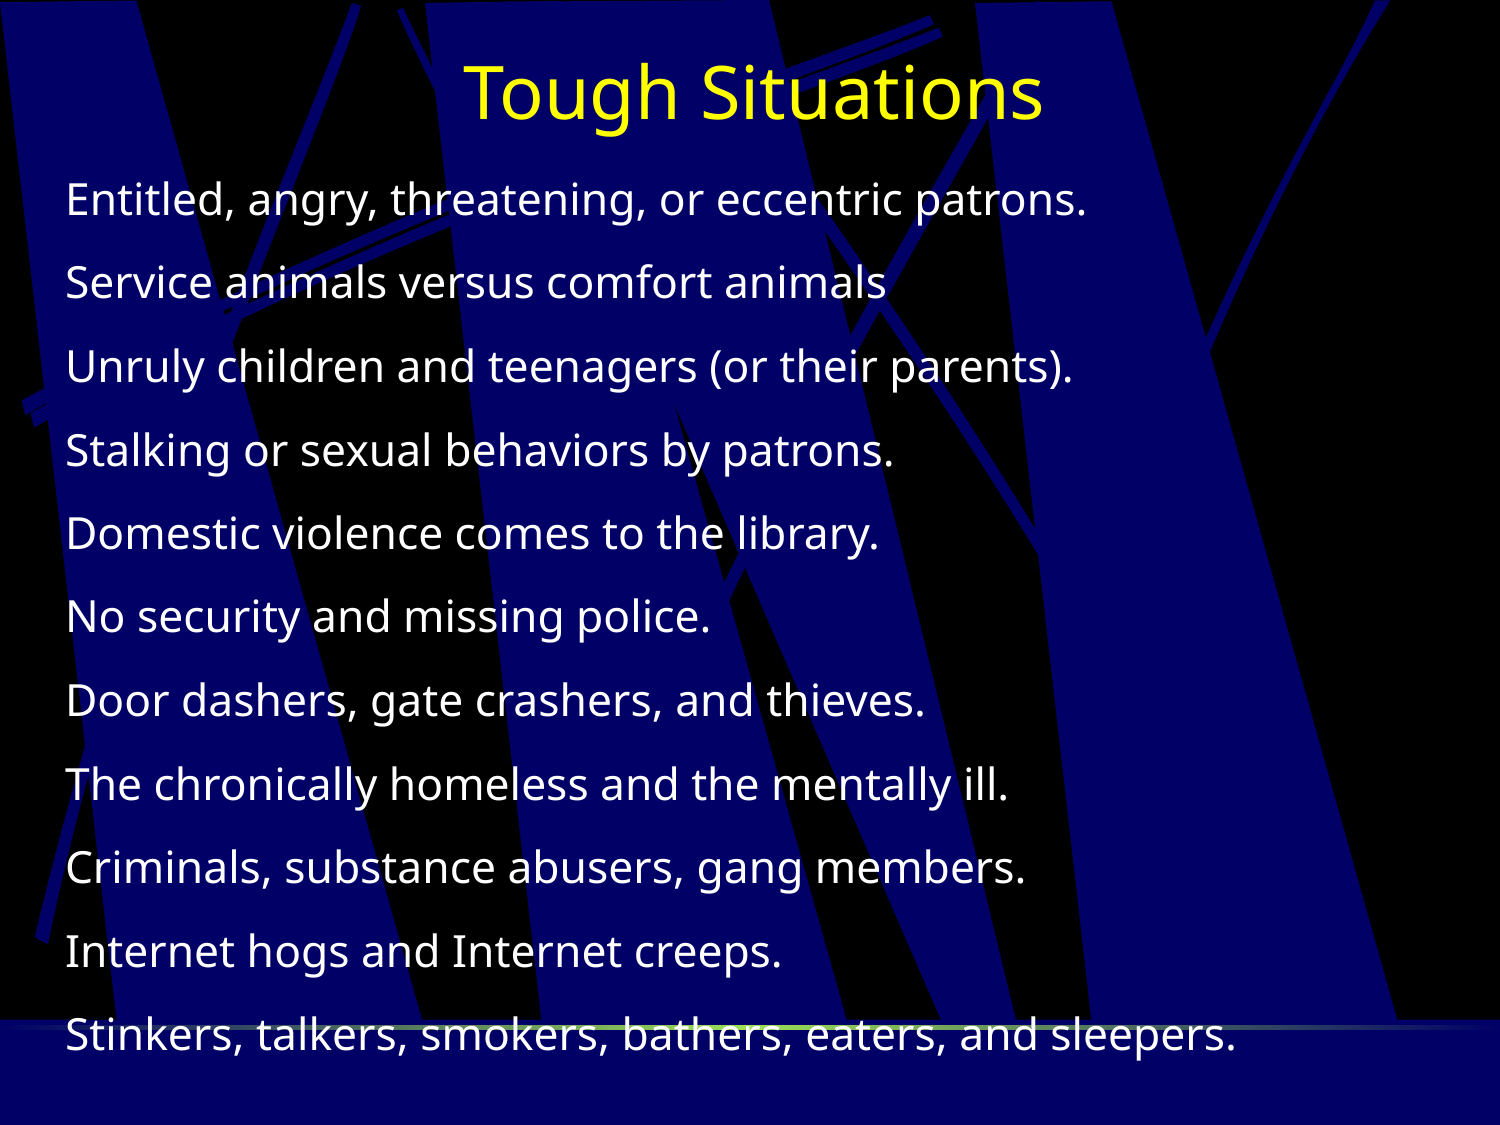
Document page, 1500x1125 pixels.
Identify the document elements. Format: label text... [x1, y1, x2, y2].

title Tough Situations [117, 37, 1393, 142]
list Entitled, angry, threatening, or eccentric patrons. Service animals versus comfort animals Unruly children and teenagers (or their parents). Stalking or sexual behaviors by patrons. Domestic violence comes to the library. No security and missing police. Door dashers, gate crashers, and thieves. The chronically homeless and the mentally ill. Criminals, substance abusers, gang members. Internet hogs and Internet creeps. Stinkers, talkers, smokers, bathers, eaters, and sleepers. [50, 142, 1425, 1075]
